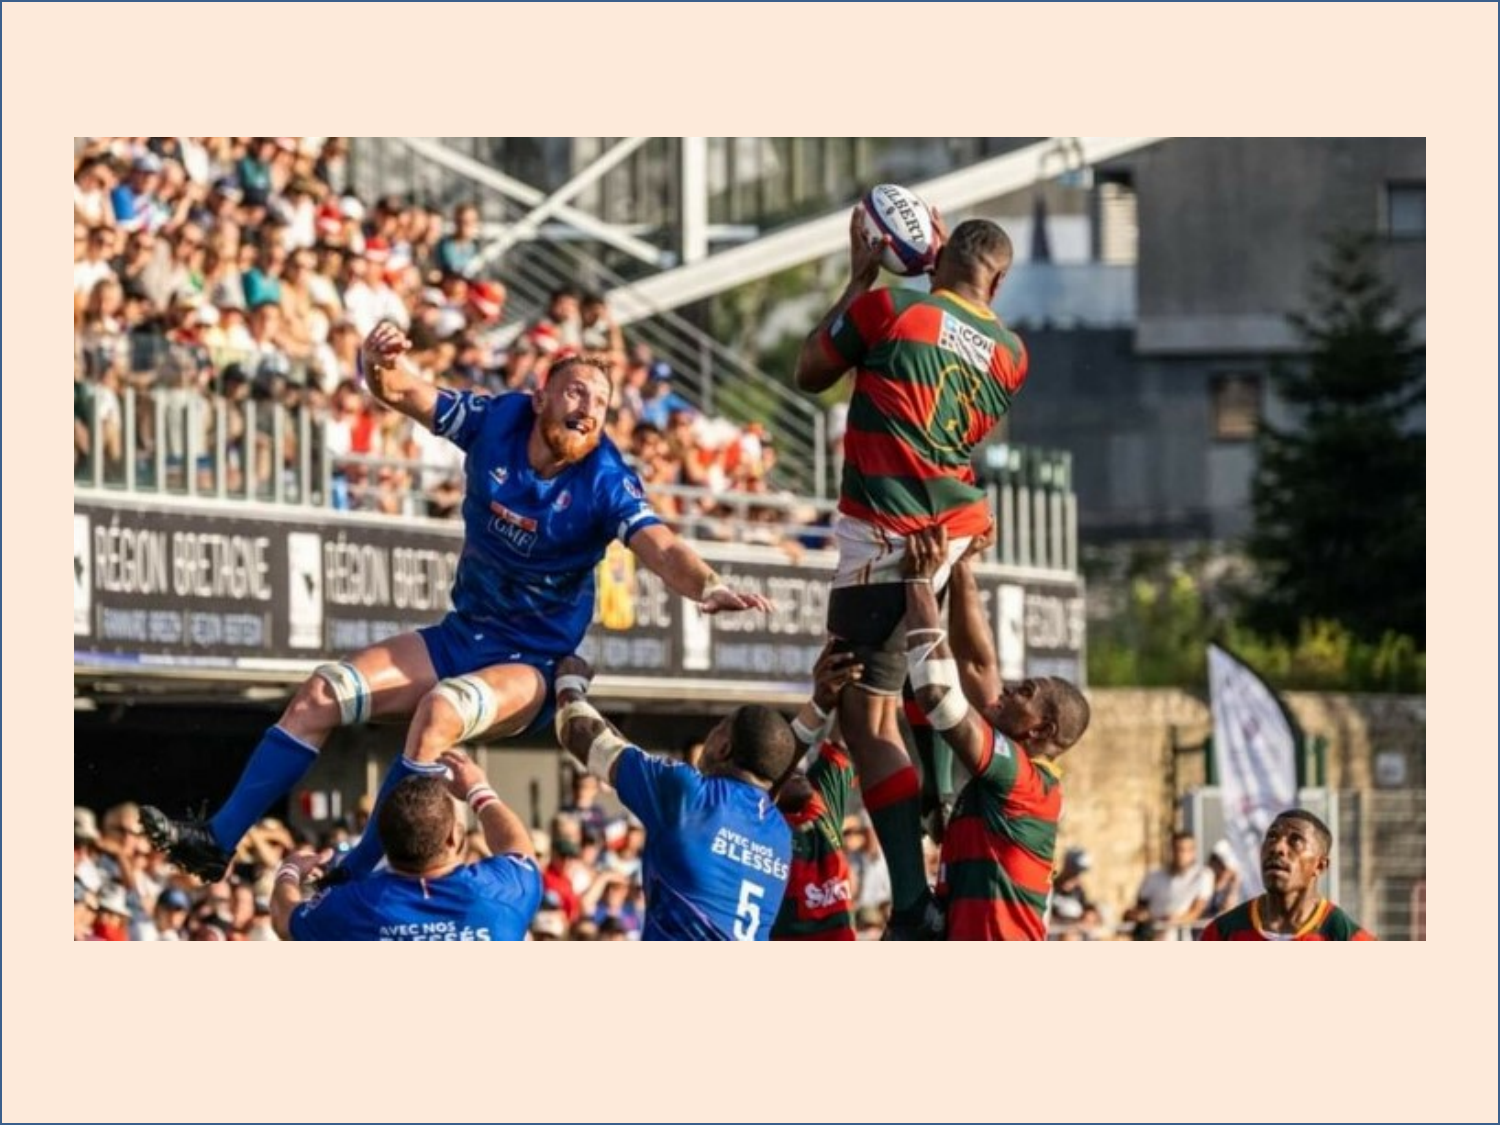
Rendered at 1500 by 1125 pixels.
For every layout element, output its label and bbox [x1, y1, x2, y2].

picture [73, 136, 1427, 941]
text_box [0, 0, 1500, 1125]
